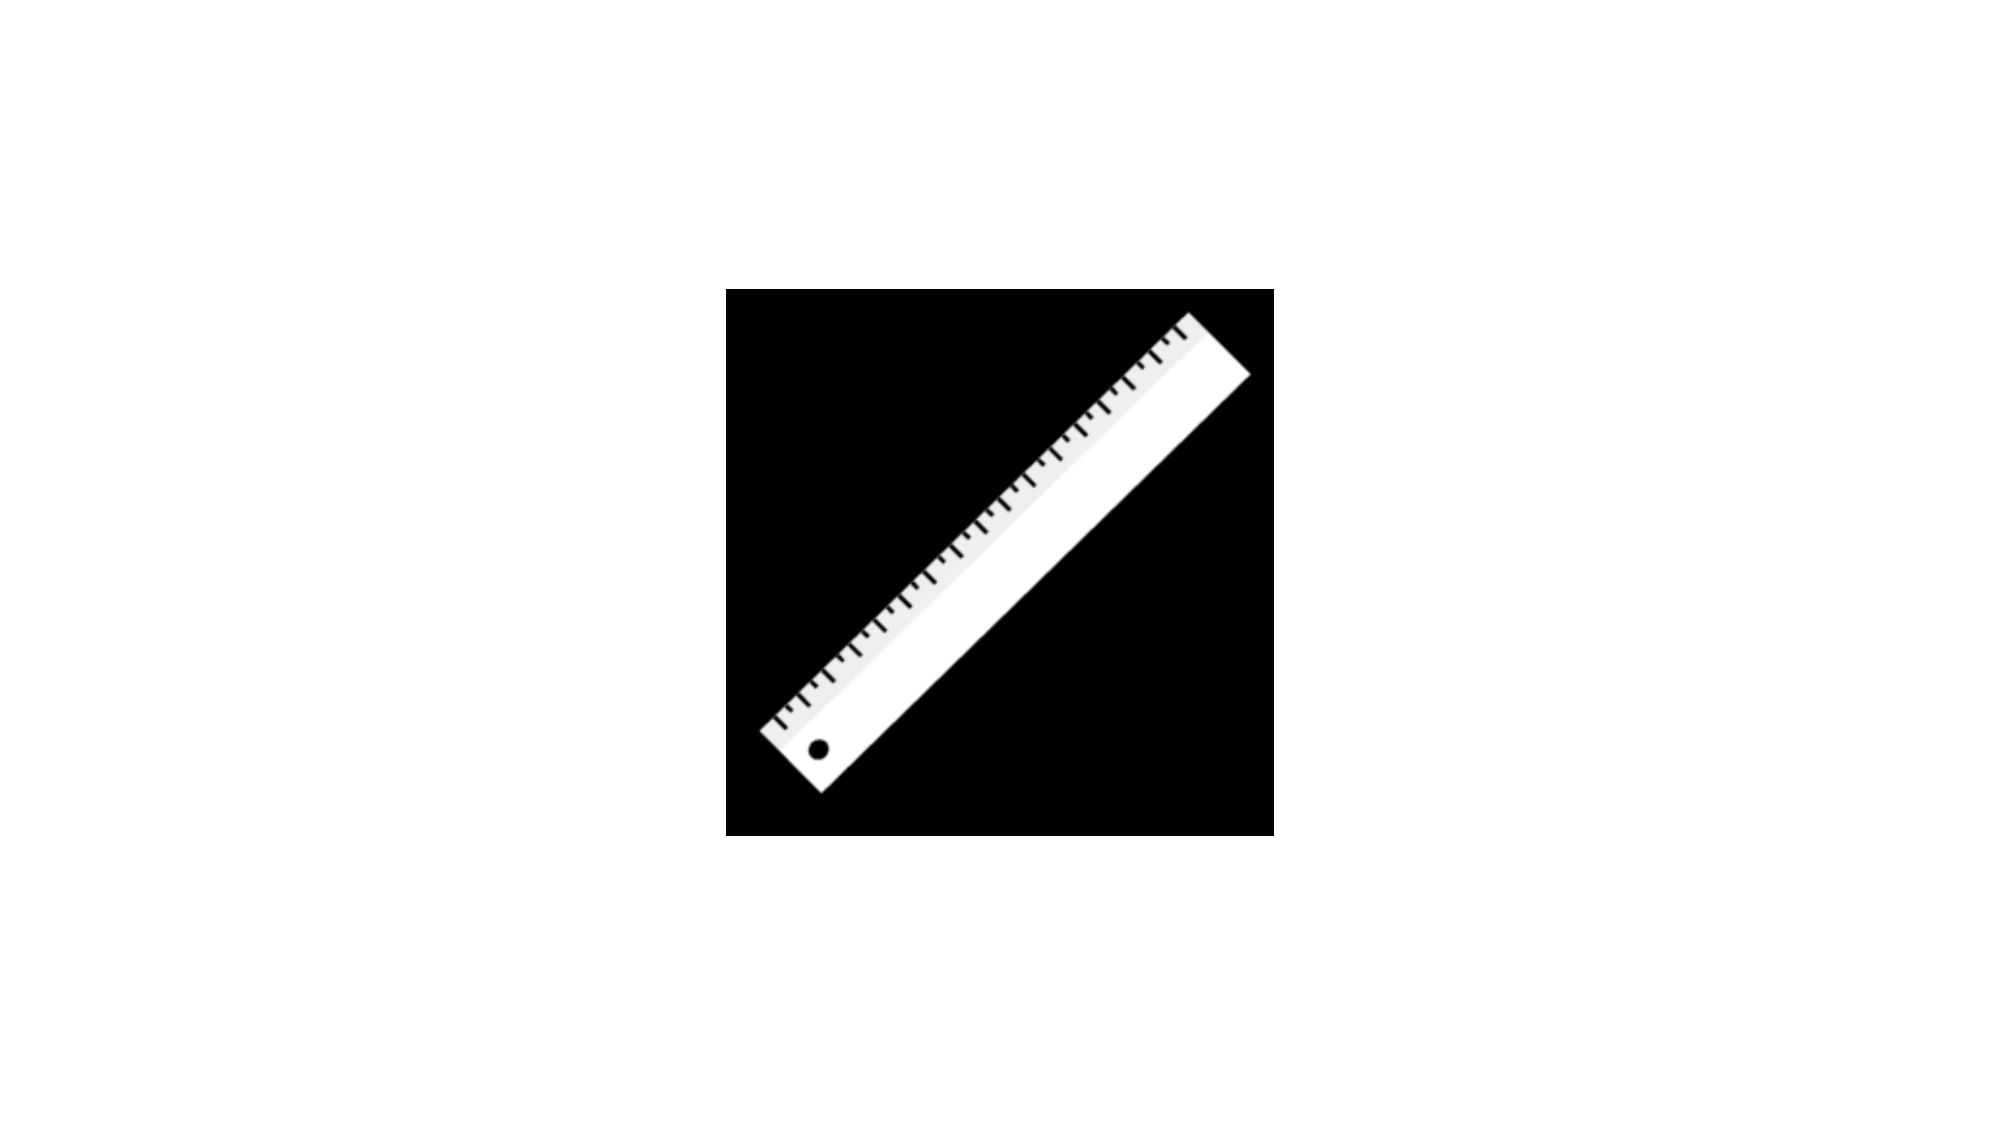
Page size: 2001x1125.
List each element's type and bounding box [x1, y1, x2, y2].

picture [726, 289, 1274, 836]
